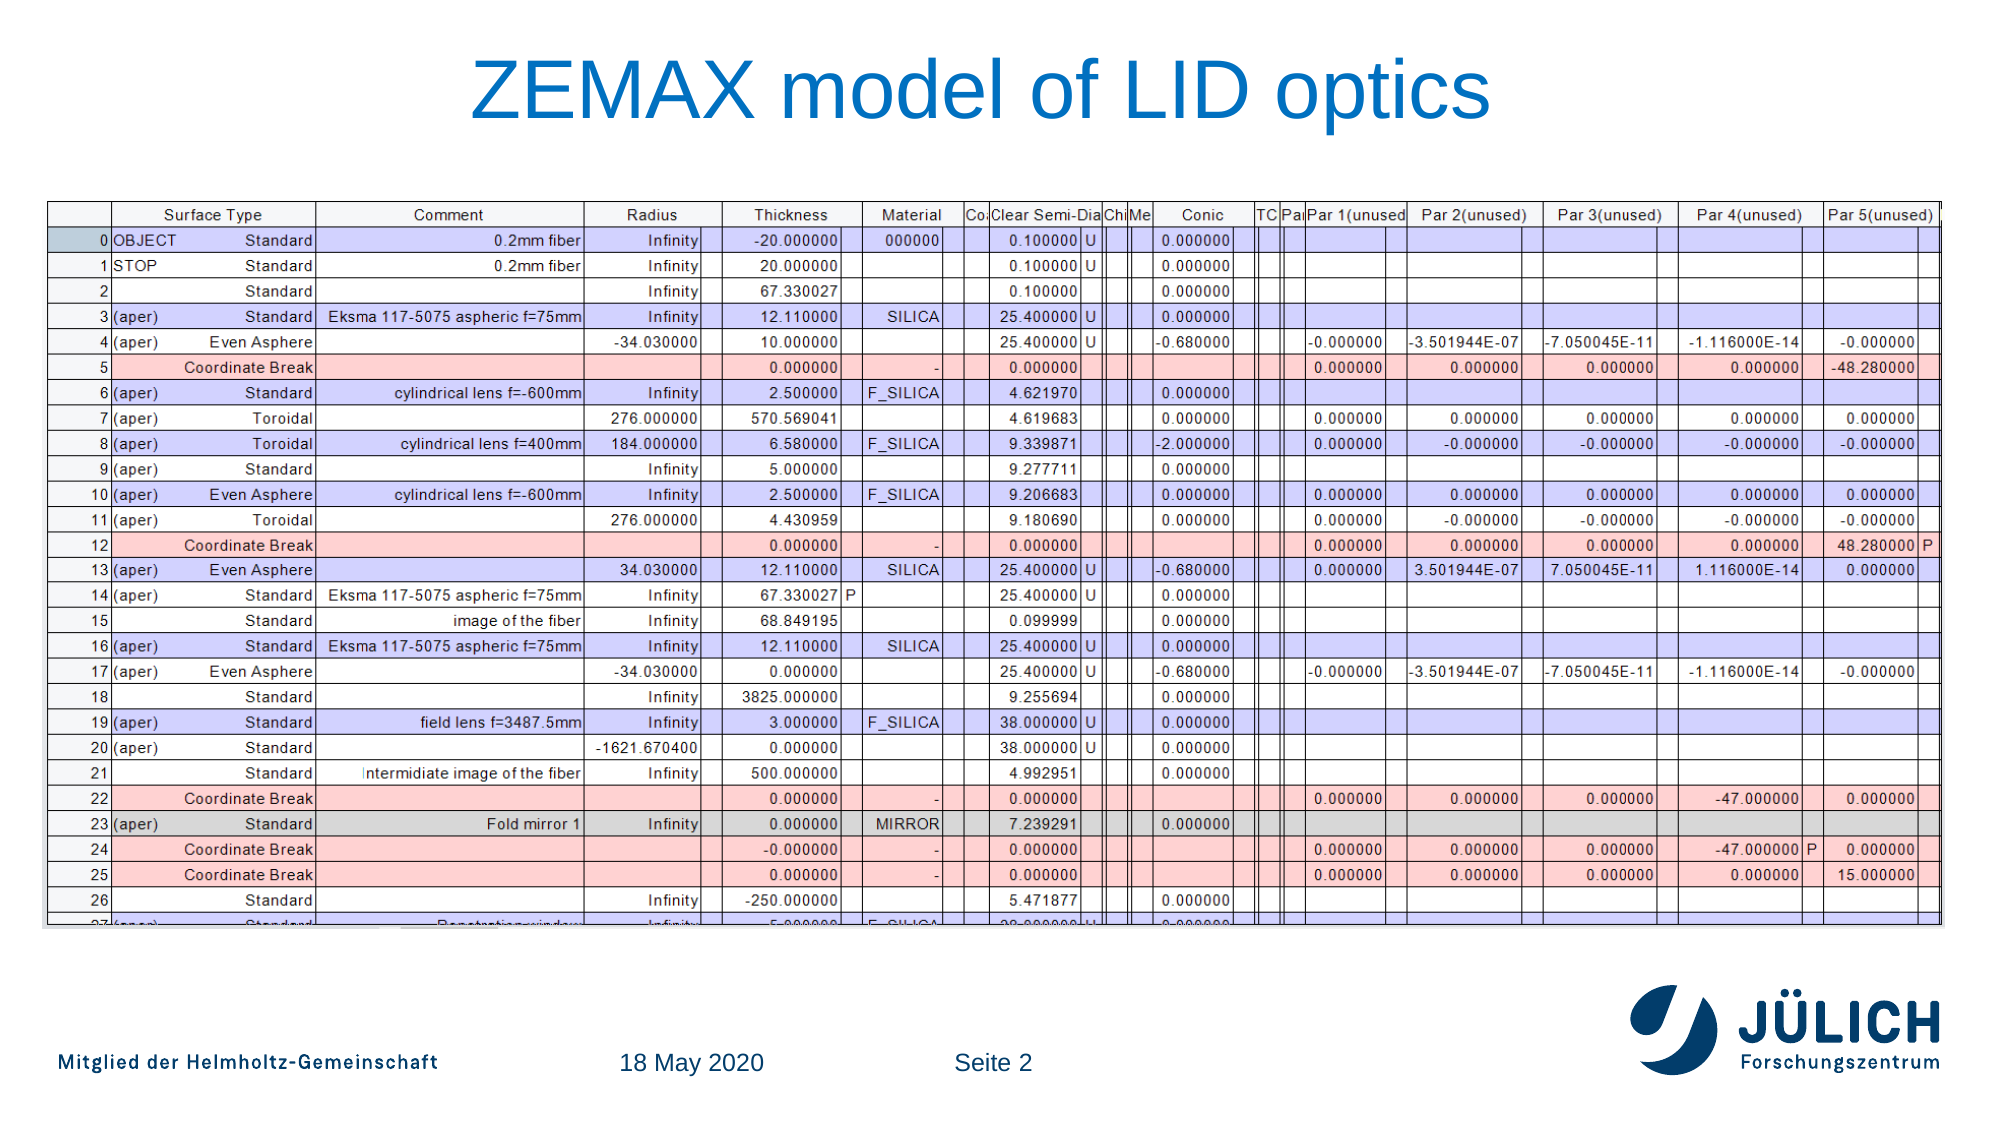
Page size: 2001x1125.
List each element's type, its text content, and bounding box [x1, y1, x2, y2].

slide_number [619, 1046, 882, 1084]
slide_number Seite 2 [954, 1046, 1073, 1084]
picture [42, 200, 1945, 929]
text_box ZEMAX model of LID optics [455, 27, 1509, 143]
